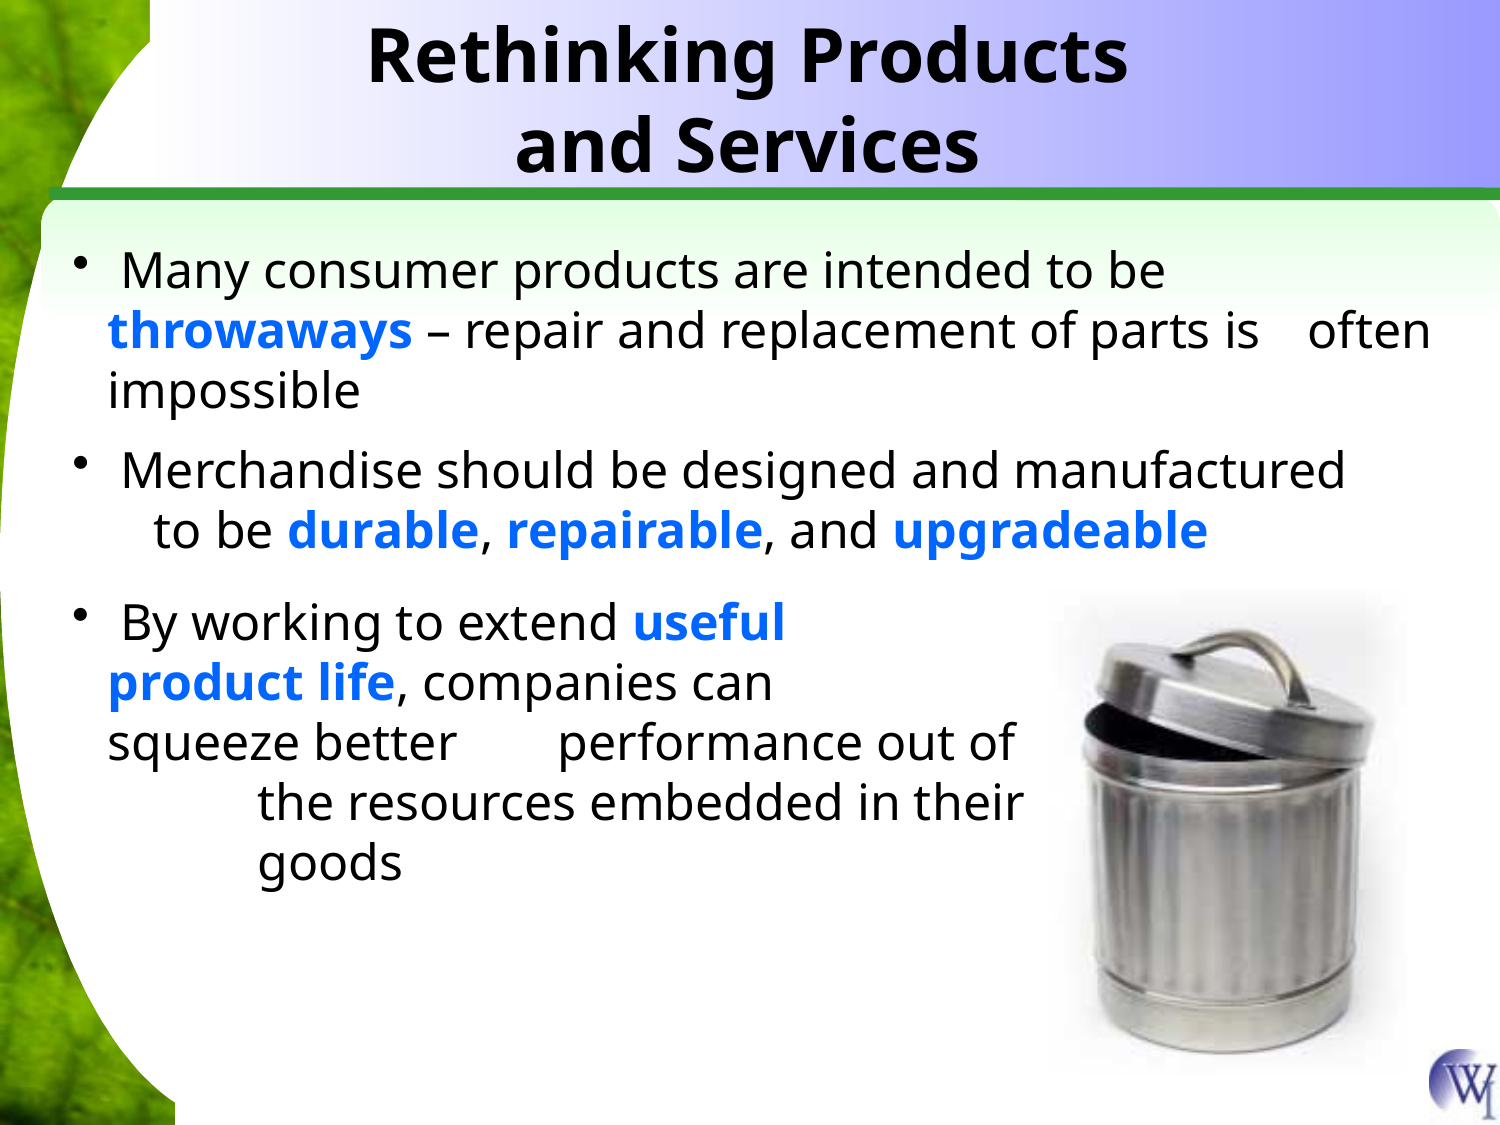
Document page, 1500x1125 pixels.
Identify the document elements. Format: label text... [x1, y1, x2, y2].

picture [1048, 589, 1407, 1076]
picture [1428, 1048, 1500, 1124]
text_box Many consumer products are intended to be throwaways – repair and replacement of parts is often impossible Merchandise should be designed and manufactured to be durable, repairable, and upgradeable [248, 231, 1472, 567]
text_box By working to extend useful product life, companies can squeeze better performance out of the resources embedded in their goods [248, 583, 1059, 898]
text_box [245, 0, 1500, 193]
text_box [248, 194, 1500, 326]
picture [0, 0, 244, 1125]
text_box Rethinking Products and Services [290, 3, 1205, 192]
